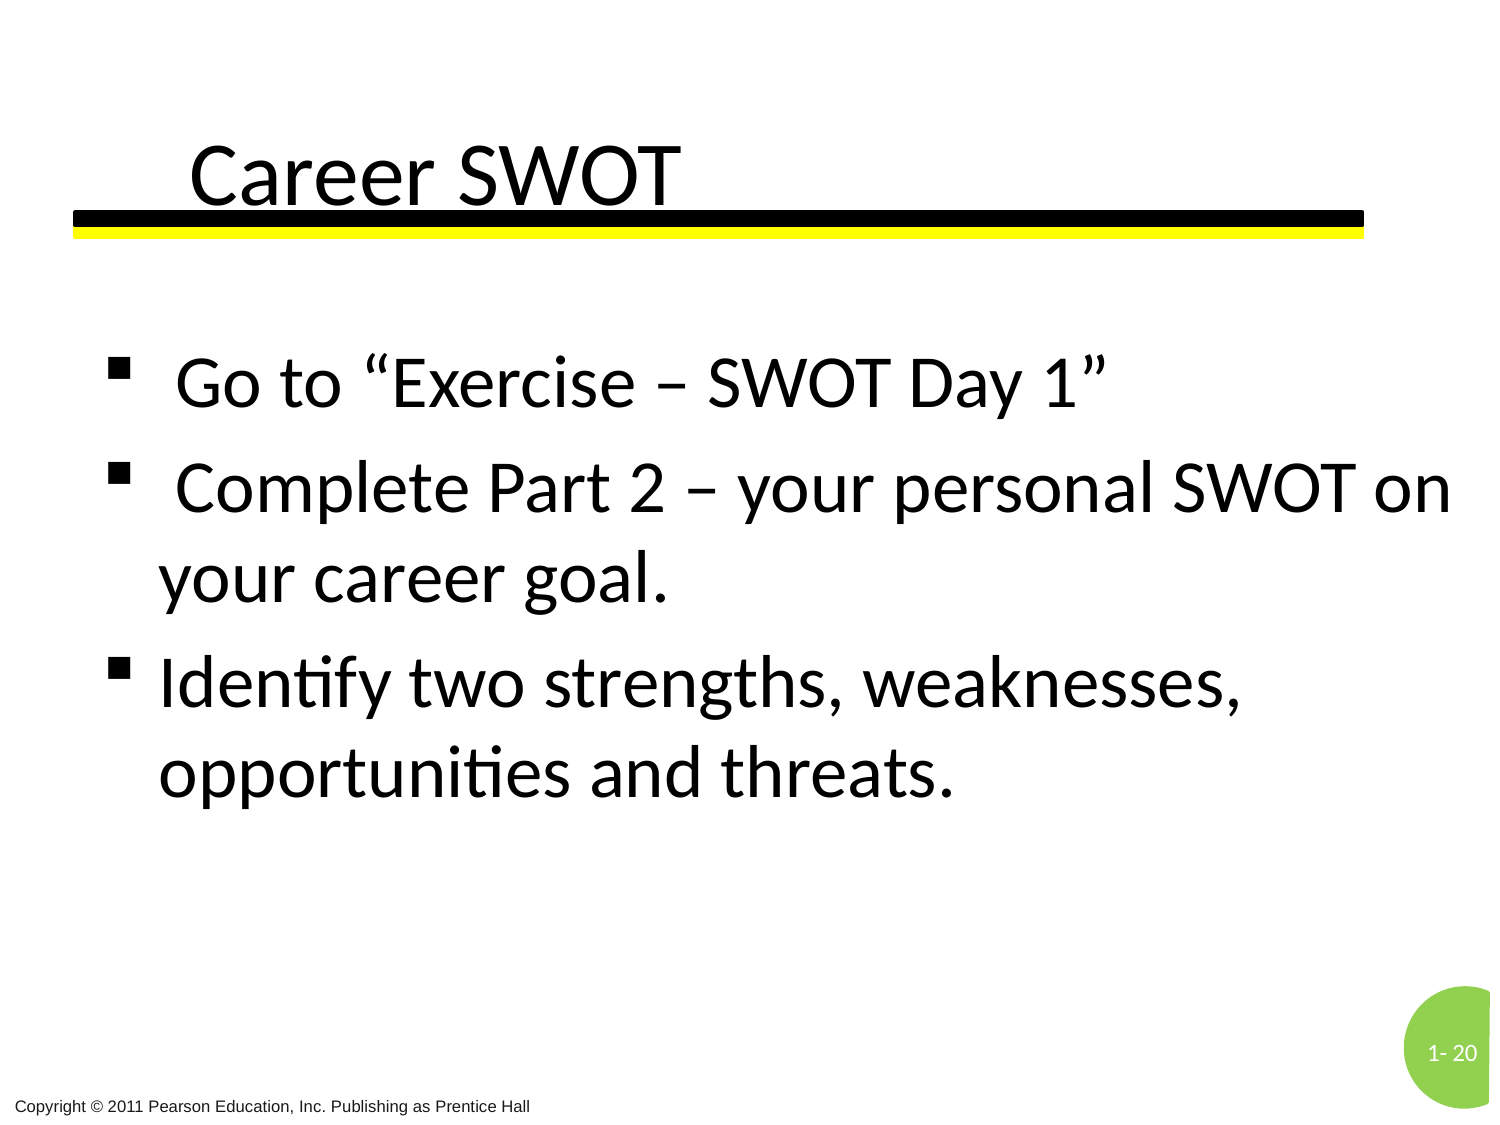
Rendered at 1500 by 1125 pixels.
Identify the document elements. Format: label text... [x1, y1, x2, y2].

list Go to “Exercise – SWOT Day 1” Complete Part 2 – your personal SWOT on your career goal. Identify two strengths, weaknesses, opportunities and threats. [87, 324, 1475, 895]
title Career SWOT [174, 75, 1350, 263]
